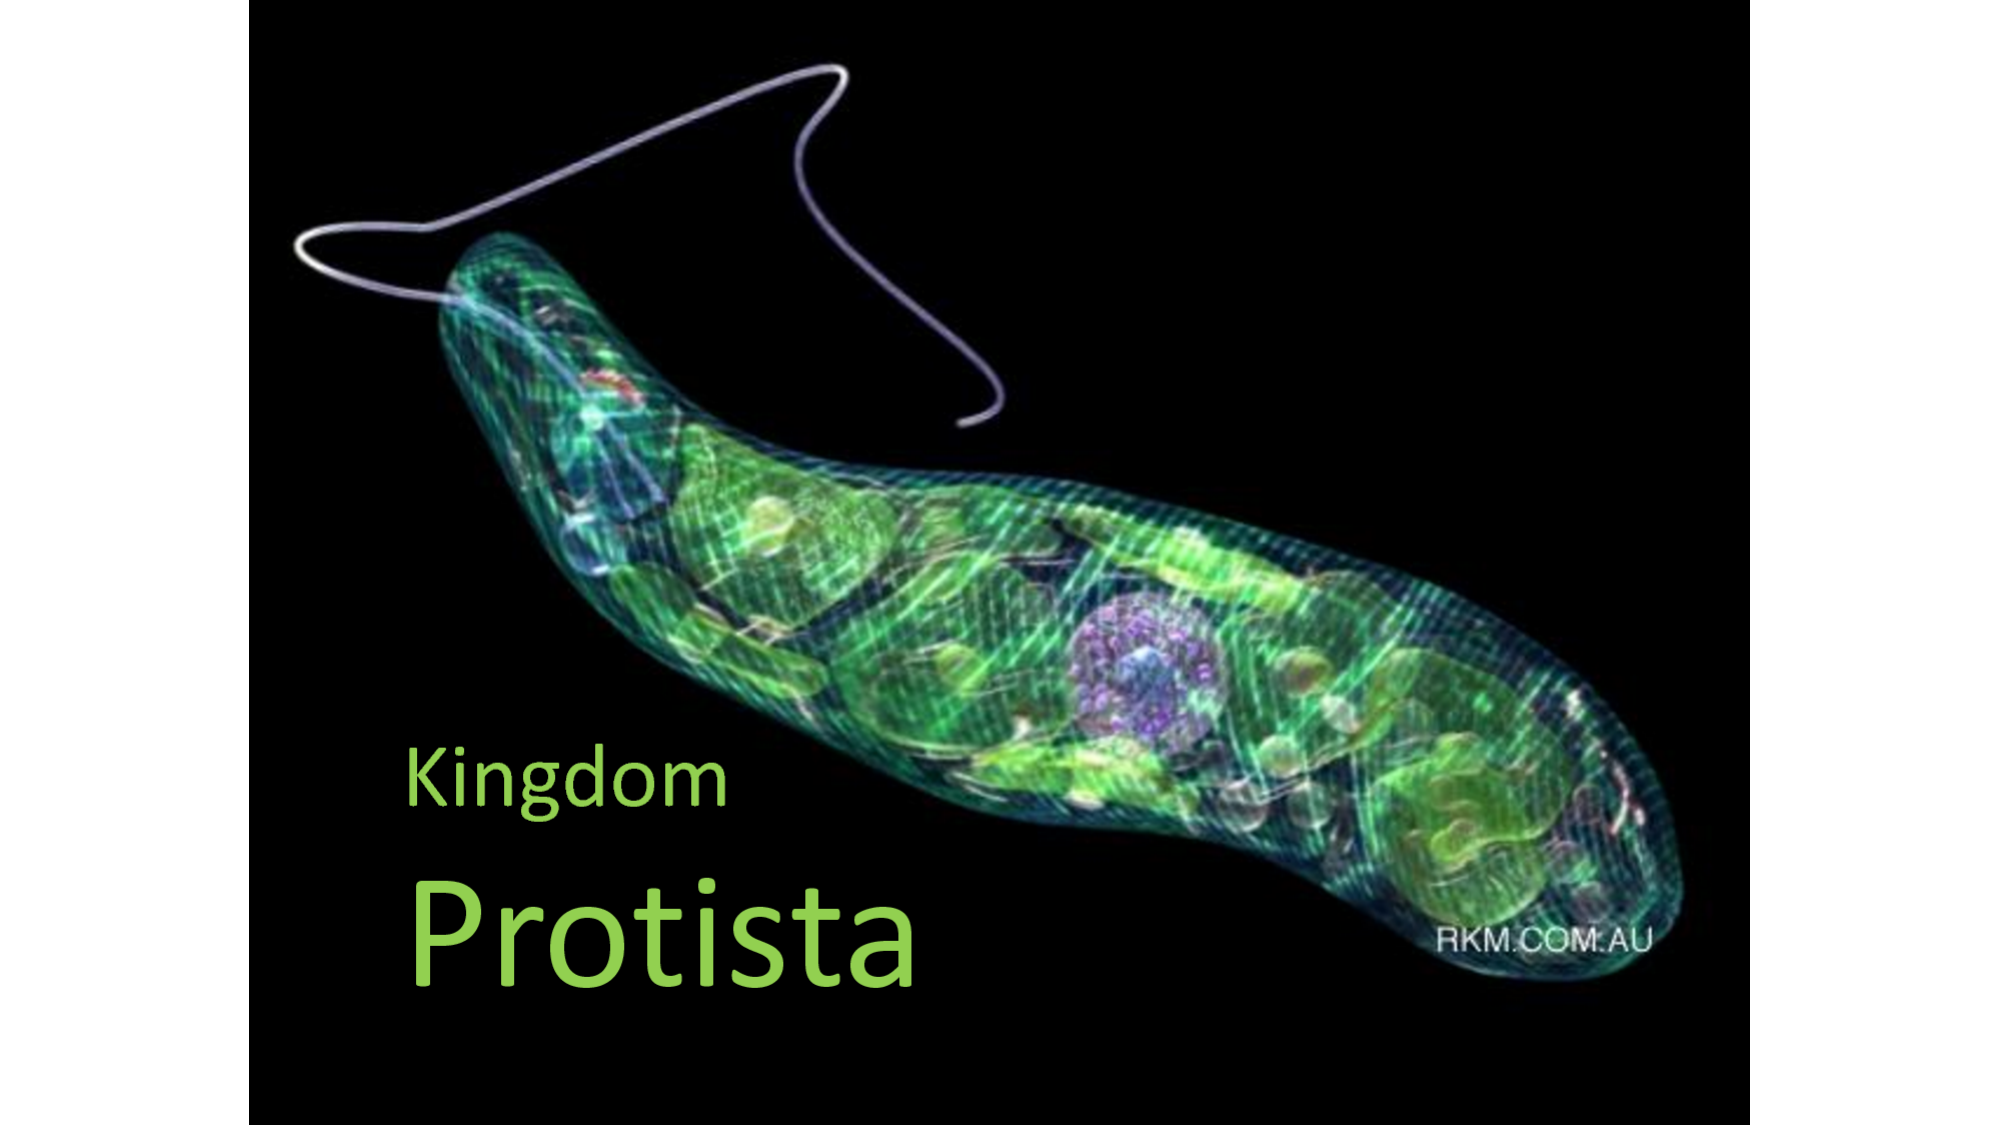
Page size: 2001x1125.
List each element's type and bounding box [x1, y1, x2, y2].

picture [249, 0, 1750, 1125]
